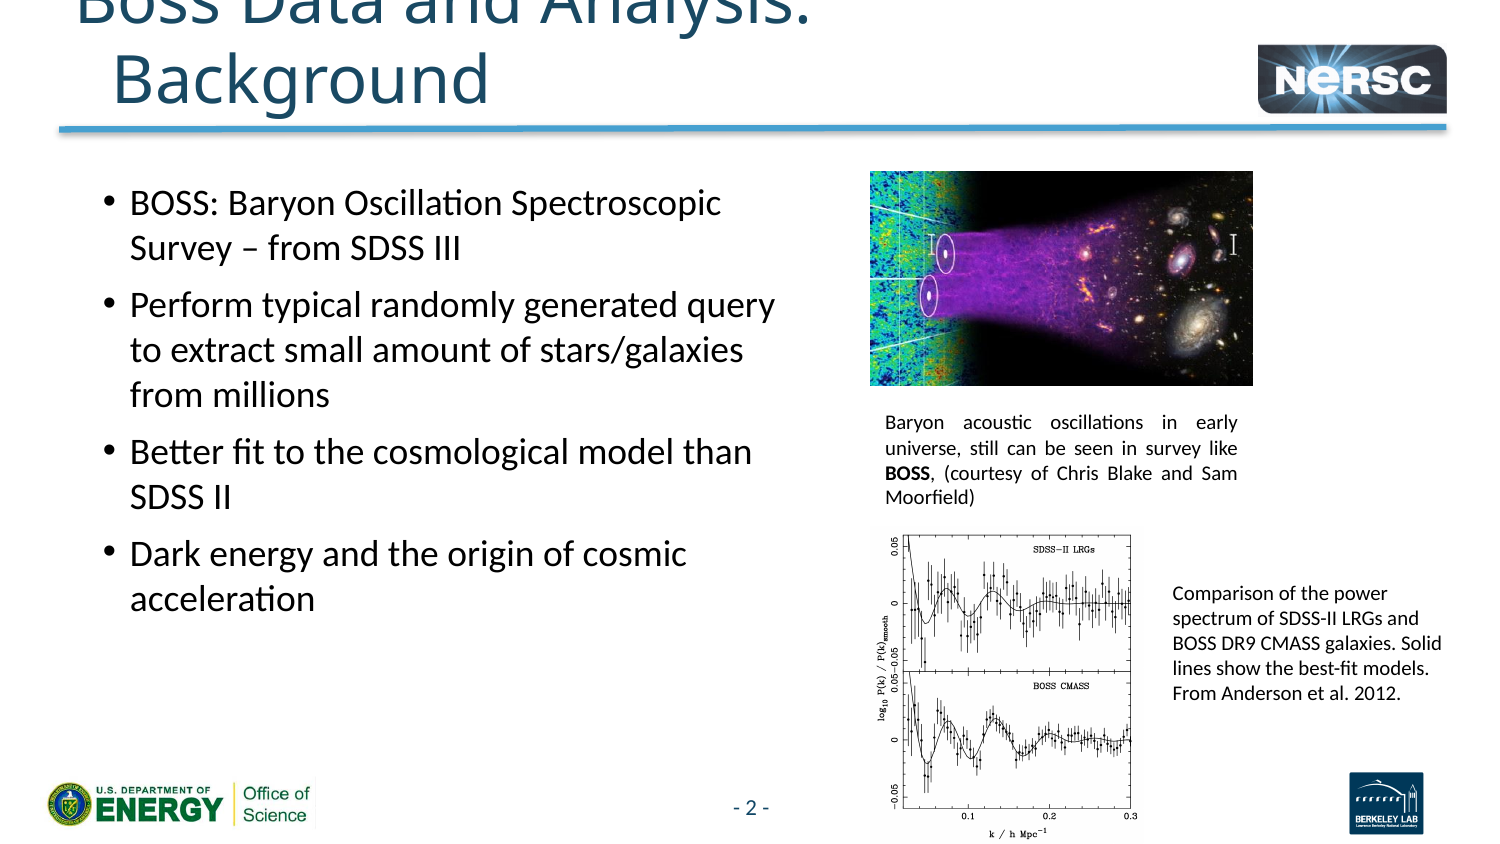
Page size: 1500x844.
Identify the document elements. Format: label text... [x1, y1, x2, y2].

slide_number - 2 - [675, 783, 828, 829]
title Boss Data and Analysis: Background [59, 22, 1178, 117]
picture [869, 170, 1254, 386]
picture [869, 526, 1145, 844]
picture [1349, 772, 1424, 835]
text_box Comparison of the power spectrum of SDSS-II LRGs and BOSS DR9 CMASS galaxies. Solid lines show the best-fit models. From Anderson et al. 2012. [1157, 572, 1477, 713]
text_box Baryon acoustic oscillations in early universe, still can be seen in survey like BOSS, (courtesy of Chris Blake and Sam Moorfield) [869, 405, 1253, 513]
picture [40, 772, 316, 835]
text_box BOSS: Baryon Oscillation Spectroscopic Survey – from SDSS III Perform typical randomly generated query to extract small amount of stars/galaxies from millions Better fit to the cosmological model than SDSS II Dark energy and the origin of cosmic acceleration [59, 171, 809, 626]
picture [1258, 43, 1447, 117]
